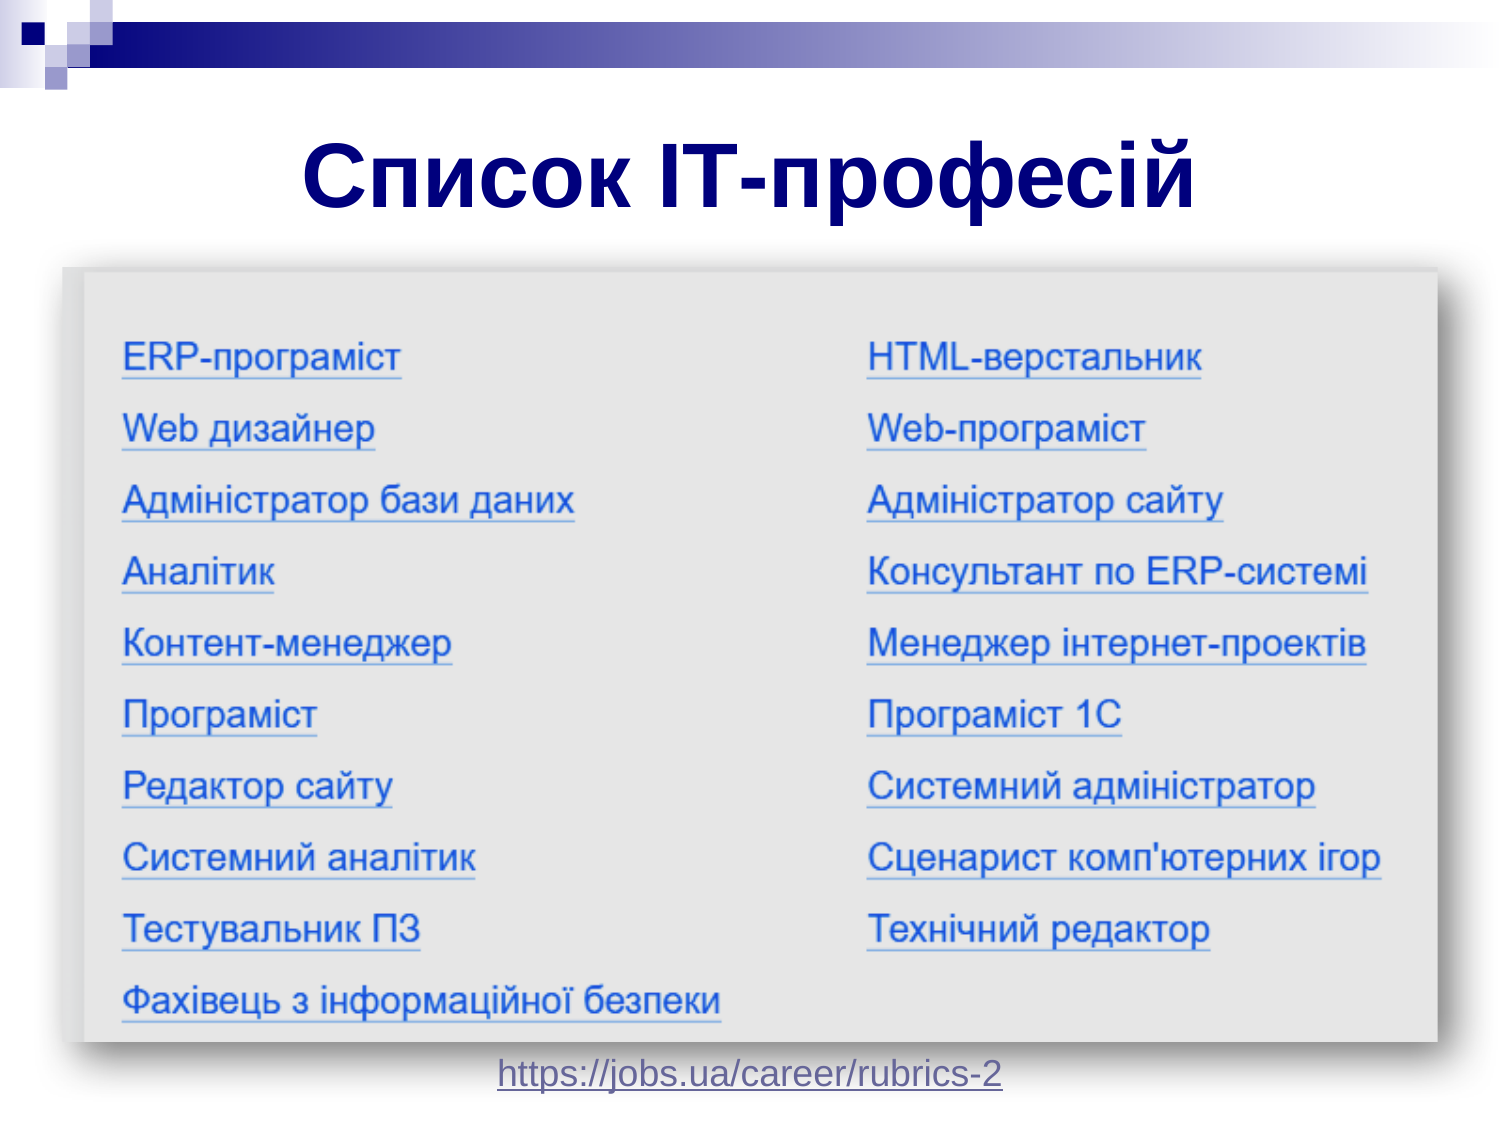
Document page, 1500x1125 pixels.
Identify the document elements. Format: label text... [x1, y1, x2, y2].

picture [61, 266, 1438, 1042]
text_box https://jobs.ua/career/rubrics-2 [247, 1050, 1253, 1102]
title Список ІТ-професій [75, 75, 1425, 256]
